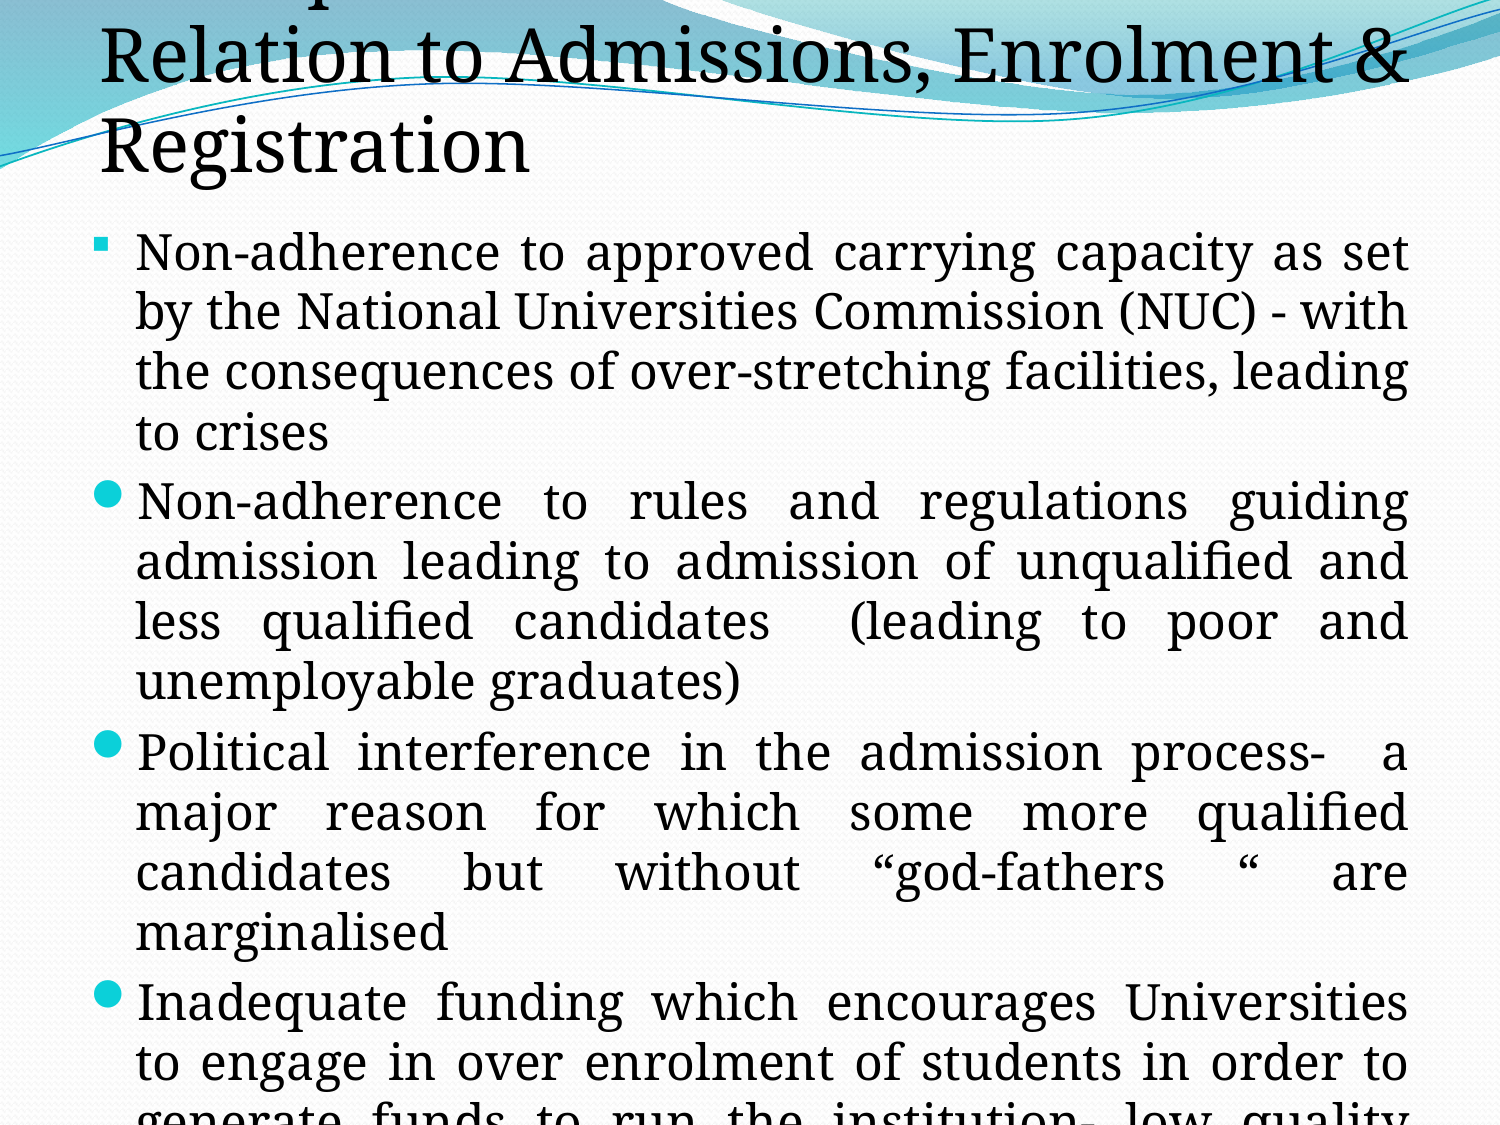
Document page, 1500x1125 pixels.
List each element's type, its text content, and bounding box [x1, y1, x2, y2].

title Corrupt Practices identified in Relation to Admissions, Enrolment & Registration [99, 0, 1426, 188]
list Non-adherence to approved carrying capacity as set by the National Universities Commission (NUC) - with the consequences of over-stretching facilities, leading to crises Non-adherence to rules and regulations guiding admission leading to admission of unqualified and less qualified candidates (leading to poor and unemployable graduates) Political interference in the admission process- a major reason for which some more qualified candidates but without “god-fathers “ are marginalised Inadequate funding which encourages Universities to engage in over enrolment of students in order to generate funds to run the institution- low quality turn out resulting [74, 212, 1426, 1038]
